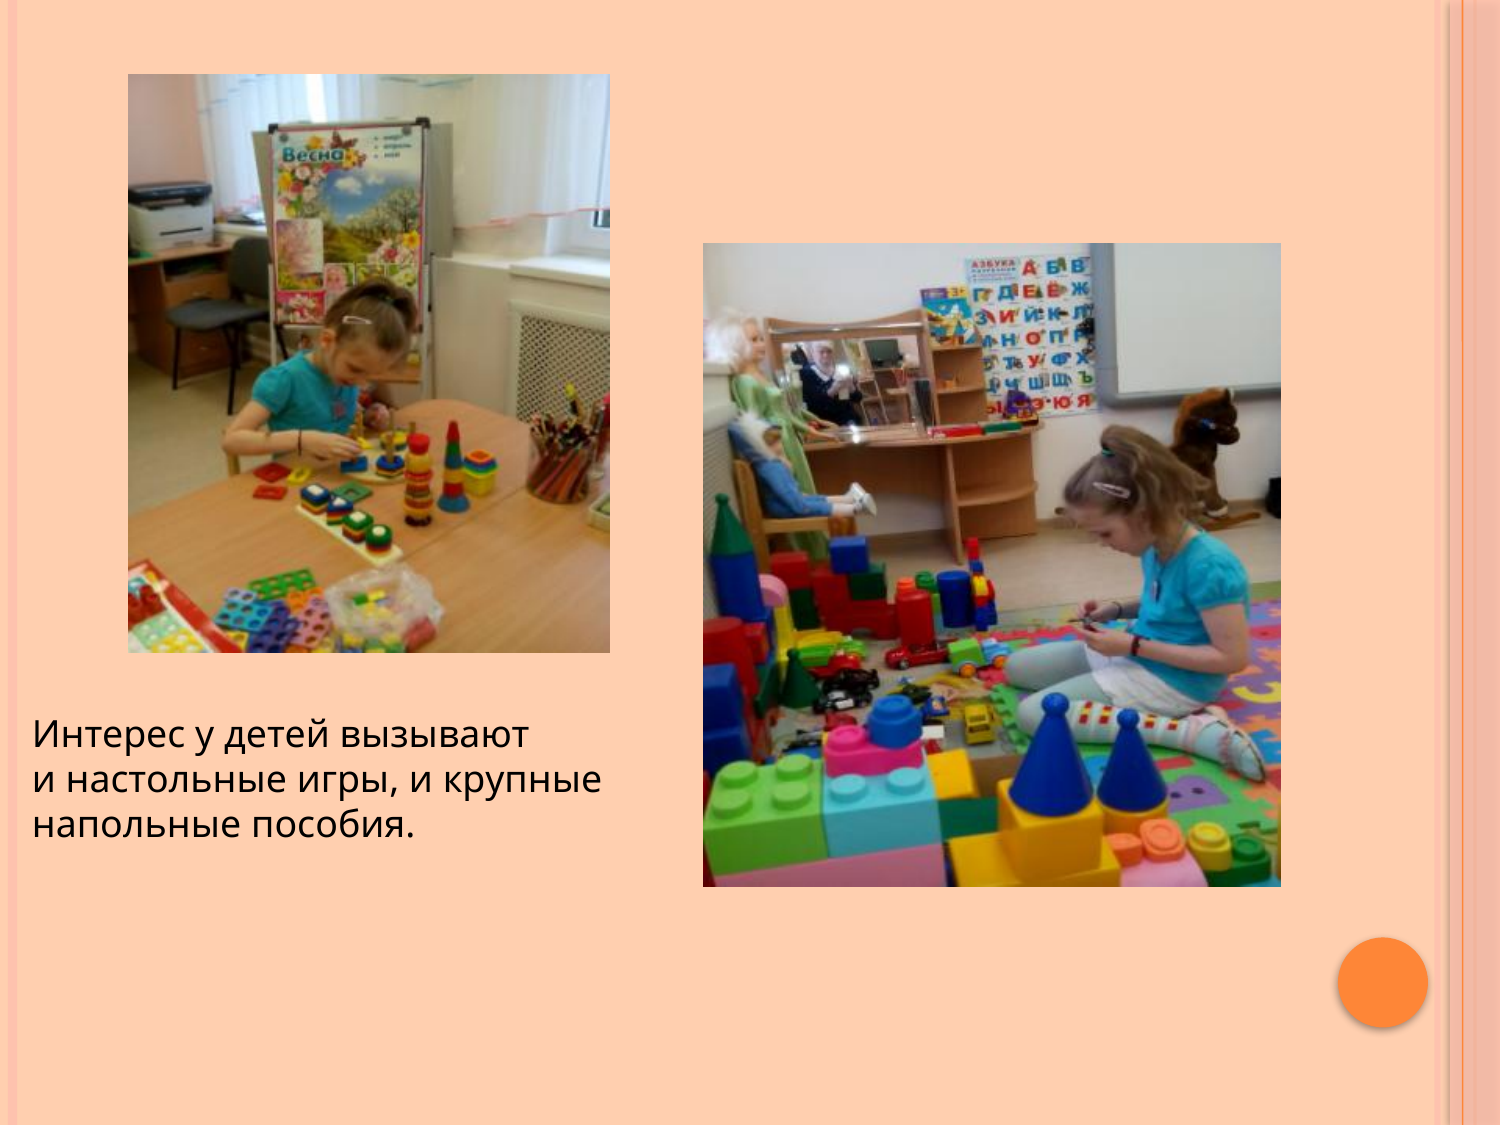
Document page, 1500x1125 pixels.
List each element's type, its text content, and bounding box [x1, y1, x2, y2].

picture [702, 242, 1282, 887]
picture [128, 73, 610, 654]
text_box Интерес у детей вызывают и настольные игры, и крупные напольные пособия. [17, 703, 628, 853]
